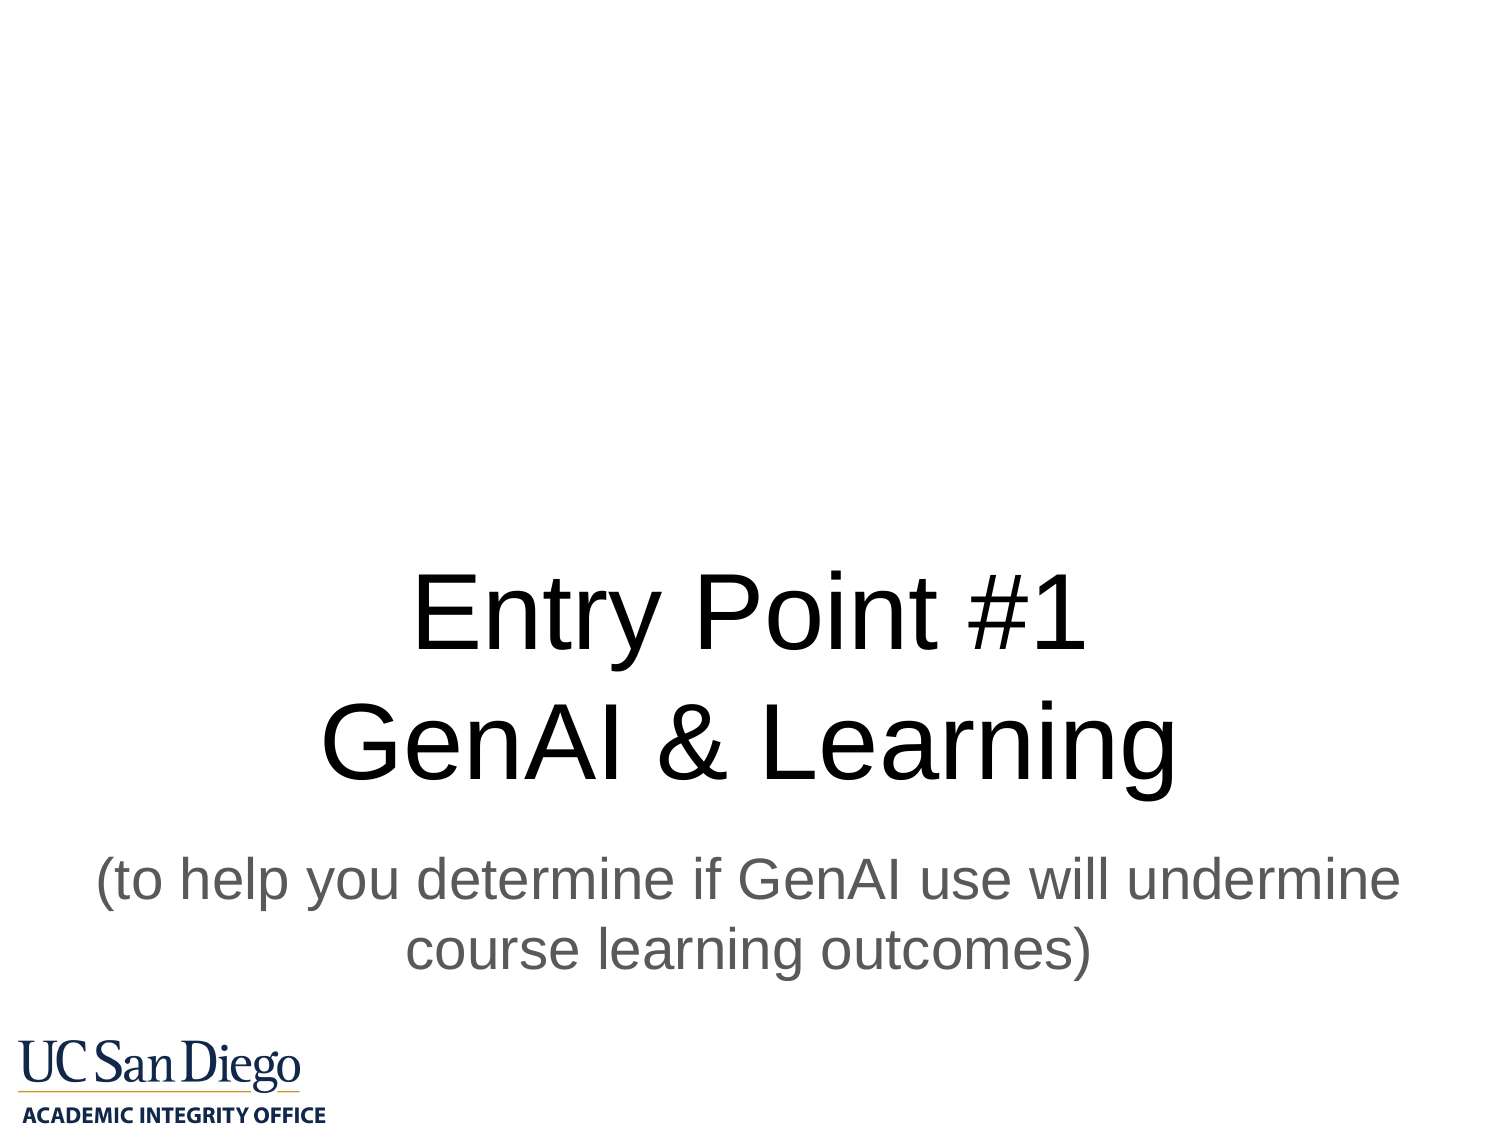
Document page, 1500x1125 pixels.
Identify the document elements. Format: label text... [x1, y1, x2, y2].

picture [15, 1038, 328, 1125]
subtitle (to help you determine if GenAI use will undermine course learning outcomes) [51, 826, 1449, 1058]
title Entry Point #1 GenAI & Learning [51, 217, 1449, 816]
